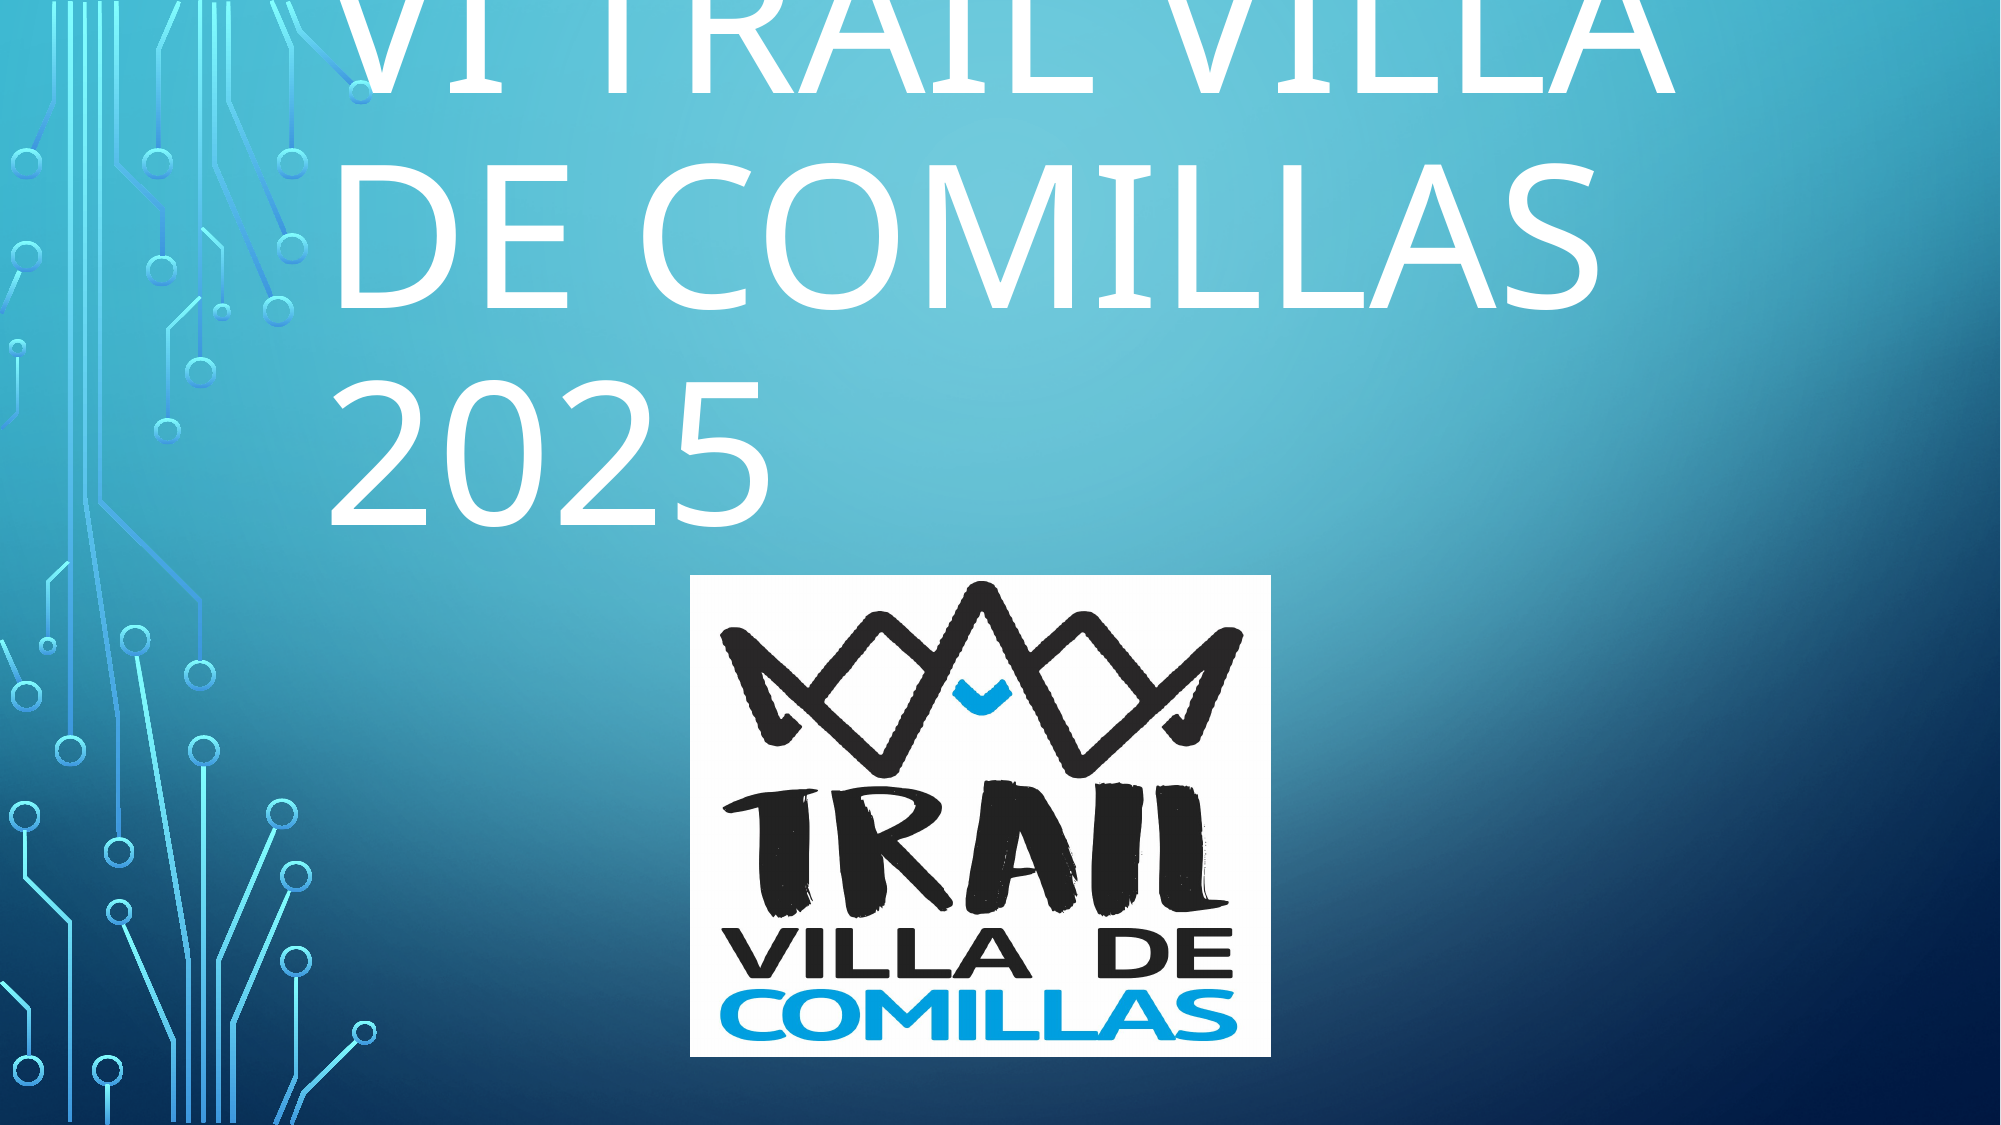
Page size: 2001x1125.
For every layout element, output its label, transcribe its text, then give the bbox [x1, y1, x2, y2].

title VI TRAIL VILLA DE COMILLAS 2025 [307, 184, 1750, 576]
picture [690, 575, 1271, 1057]
